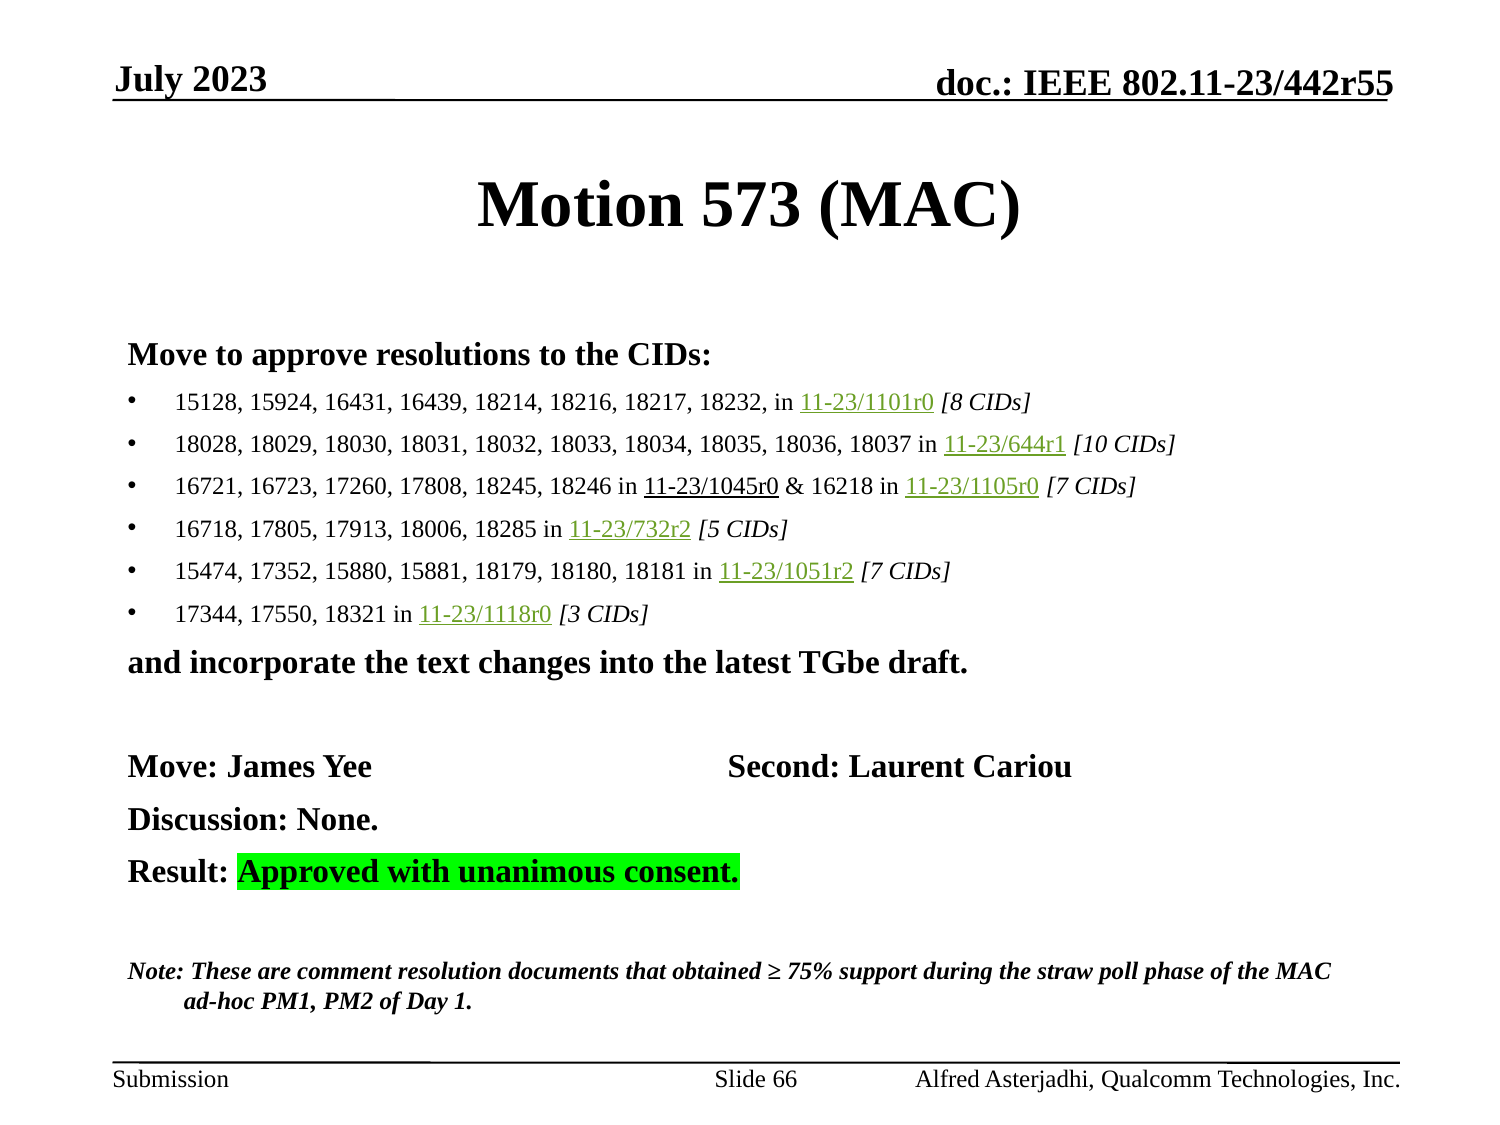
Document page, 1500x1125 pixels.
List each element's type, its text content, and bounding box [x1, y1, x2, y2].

title Motion 573 (MAC) [112, 112, 1388, 288]
slide_number Slide 66 [712, 1061, 800, 1123]
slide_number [114, 54, 423, 100]
list Move to approve resolutions to the CIDs: 15128, 15924, 16431, 16439, 18214, 18216, 18217, 18232, in 11-23/1101r0 [8 CIDs] 18028, 18029, 18030, 18031, 18032, 18033, 18034, 18035, 18036, 18037 in 11-23/644r1 [10 CIDs] 16721, 16723, 17260, 17808, 18245, 18246 in 11-23/1045r0 & 16218 in 11-23/1105r0 [7 CIDs] 16718, 17805, 17913, 18006, 18285 in 11-23/732r2 [5 CIDs] 15474, 17352, 15880, 15881, 18179, 18180, 18181 in 11-23/1051r2 [7 CIDs] 17344, 17550, 18321 in 11-23/1118r0 [3 CIDs] and incorporate the text changes into the latest TGbe draft. Move: James Yee Second: Laurent Cariou Discussion: None. Result: Approved with unanimous consent. Note: These are comment resolution documents that obtained ≥ 75% support during the straw poll phase of the MAC ad-hoc PM1, PM2 of Day 1. [112, 324, 1388, 1063]
footer Alfred Asterjadhi, Qualcomm Technologies, Inc. [878, 1061, 1402, 1093]
